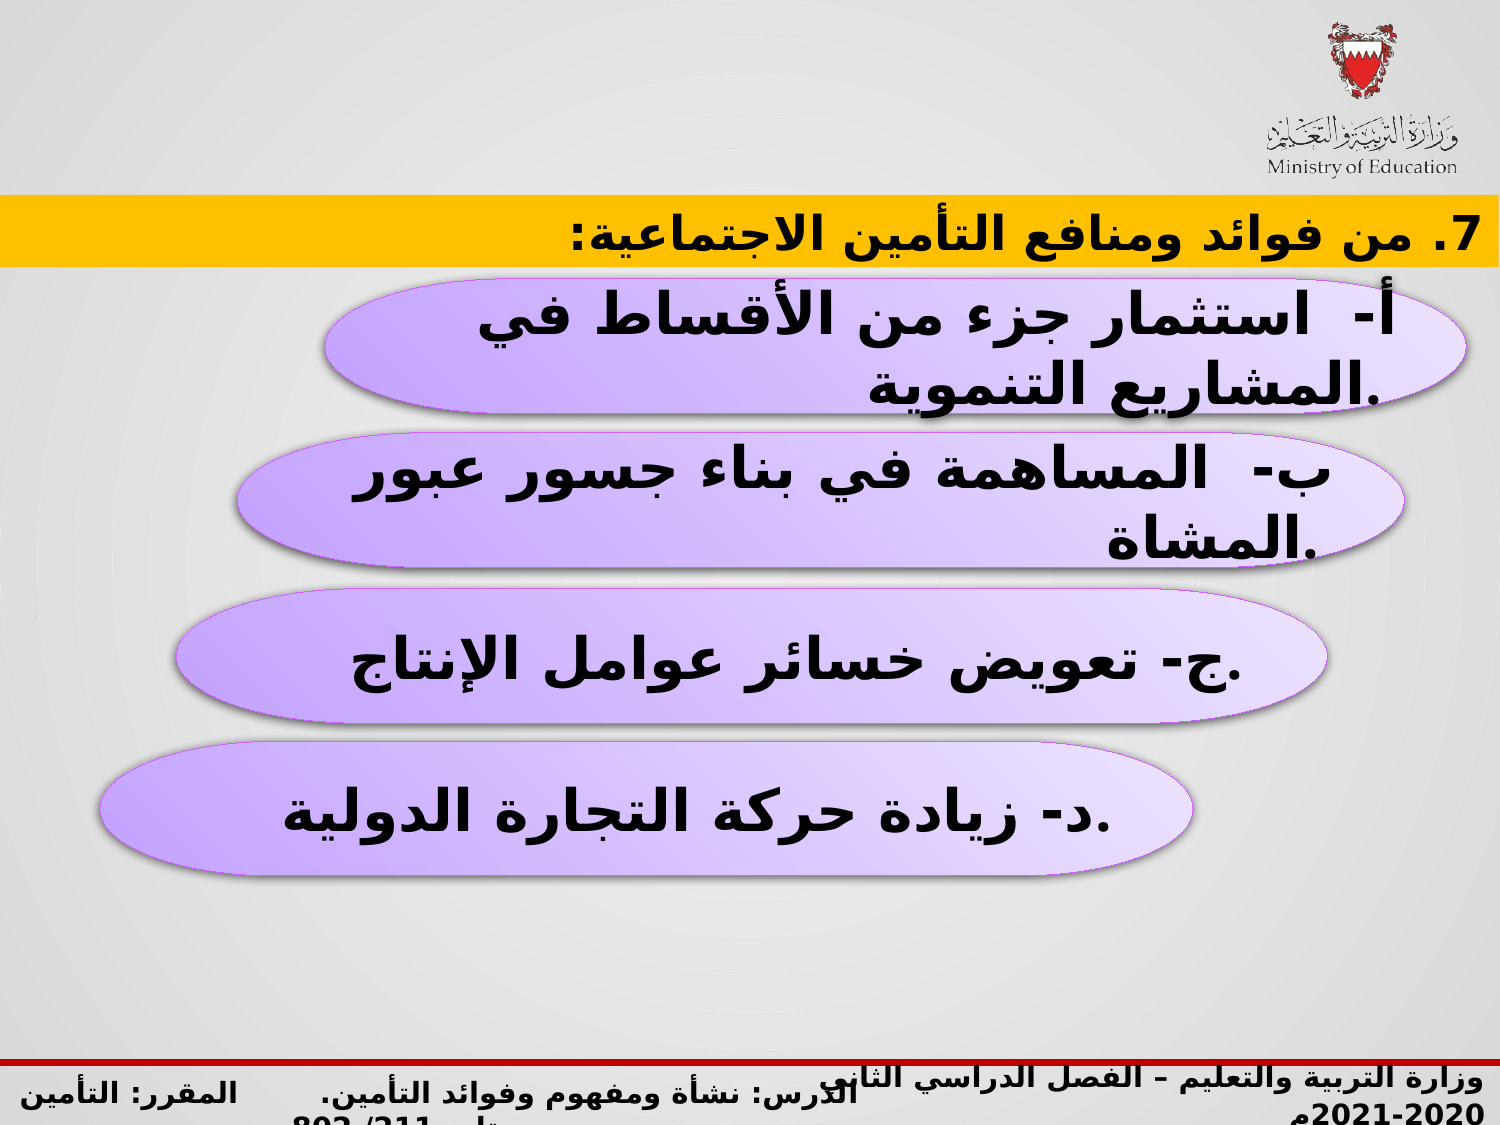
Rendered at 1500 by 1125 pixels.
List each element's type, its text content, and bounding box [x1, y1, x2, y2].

text_box ج- تعويض خسائر عوامل الإنتاج. [176, 588, 1328, 724]
picture [1229, 0, 1500, 207]
text_box الدرس: نشأة ومفهوم وفوائد التأمين. المقرر: التأمين تام 211/ 802 [0, 1067, 798, 1125]
text_box 7. من فوائد ومنافع التأمين الاجتماعية: [0, 194, 1499, 268]
text_box وزارة التربية والتعليم – الفصل الدراسي الثاني 2020-2021م [798, 1063, 1500, 1125]
text_box ب- المساهمة في بناء جسور عبور المشاة. [237, 432, 1405, 568]
text_box د- زيادة حركة التجارة الدولية. [99, 741, 1194, 876]
text_box أ- استثمار جزء من الأقساط في المشاريع التنموية. [324, 278, 1467, 414]
